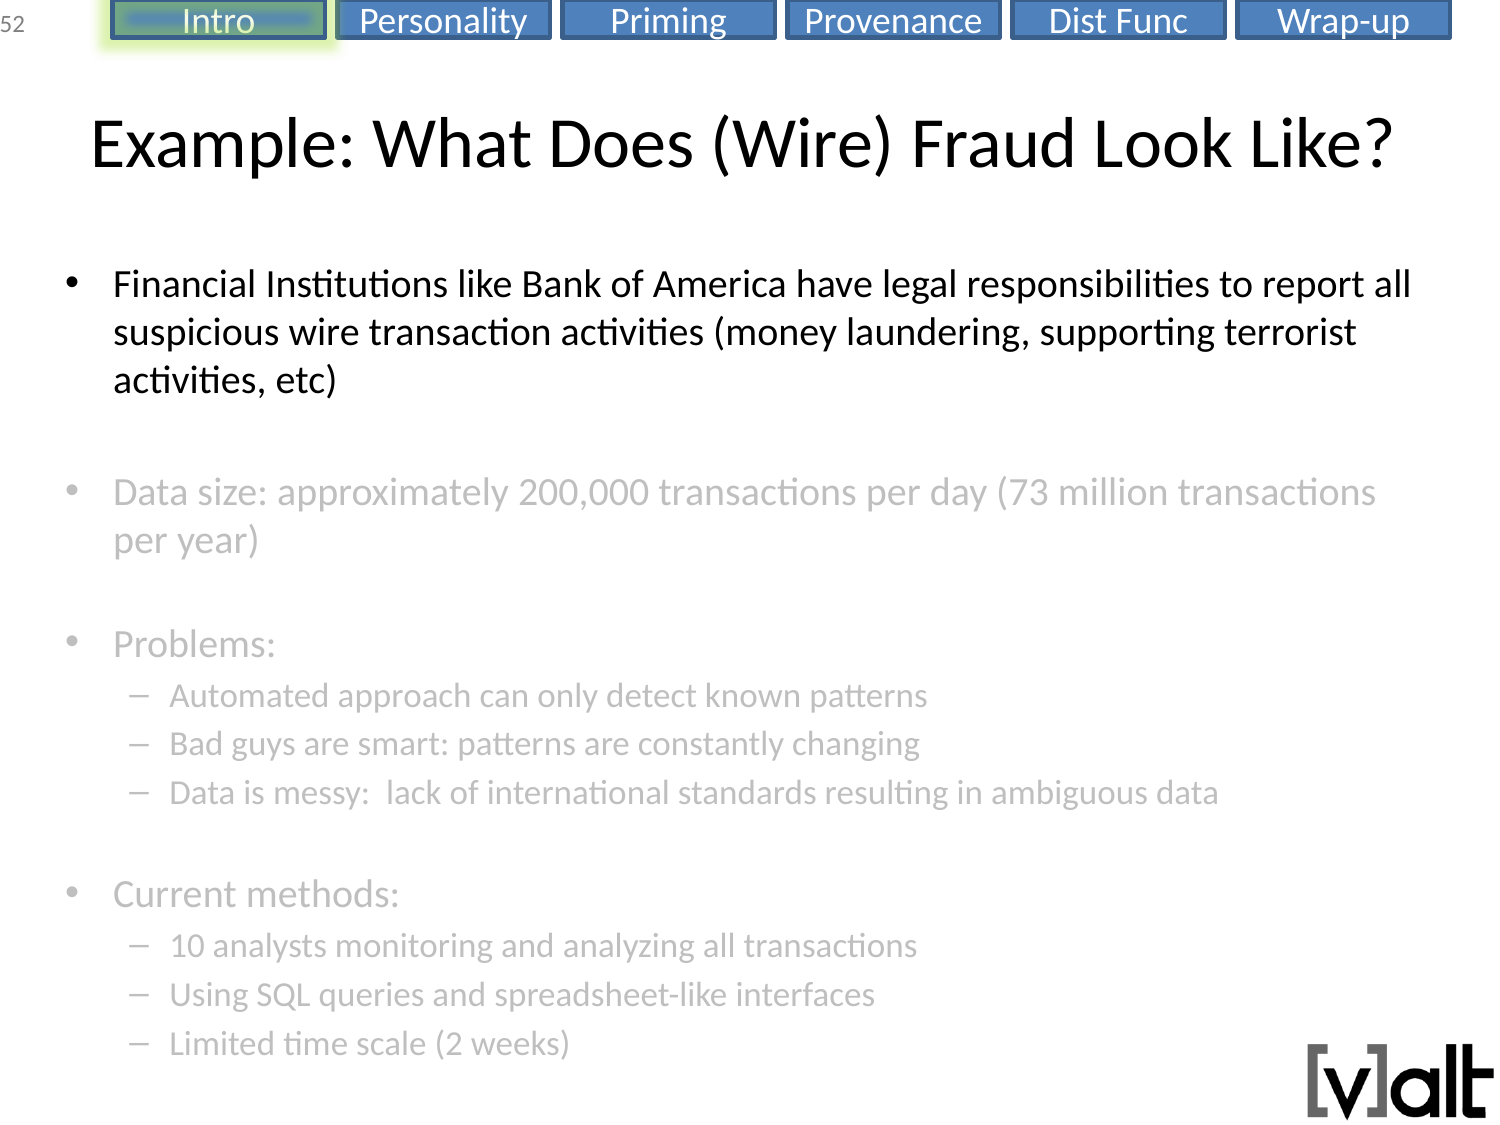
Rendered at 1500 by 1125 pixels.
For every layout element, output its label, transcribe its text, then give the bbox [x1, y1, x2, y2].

title Example: What Does (Wire) Fraud Look Like? [75, 45, 1425, 233]
list Financial Institutions like Bank of America have legal responsibilities to report all suspicious wire transaction activities (money laundering, supporting terrorist activities, etc) Data size: approximately 200,000 transactions per day (73 million transactions per year) Problems: Automated approach can only detect known patterns Bad guys are smart: patterns are constantly changing Data is messy: lack of international standards resulting in ambiguous data Current methods: 10 analysts monitoring and analyzing all transactions Using SQL queries and spreadsheet-like interfaces Limited time scale (2 weeks) [50, 249, 1438, 1075]
text_box [110, 0, 327, 40]
picture [1299, 1034, 1500, 1125]
